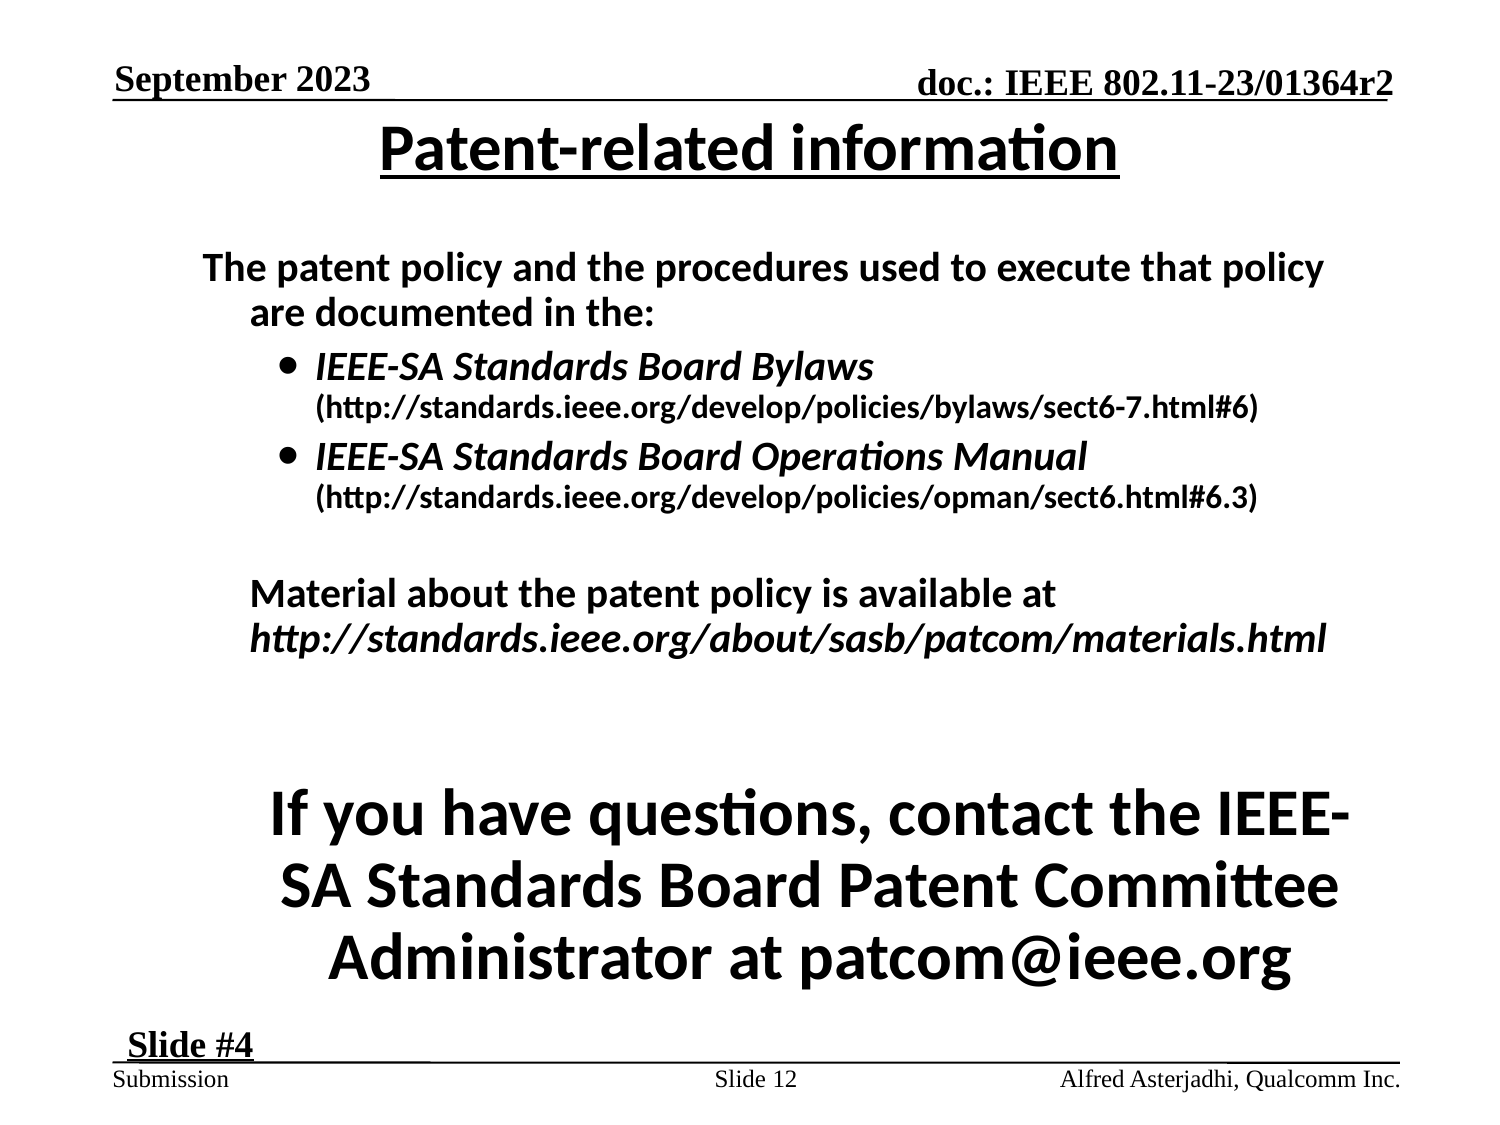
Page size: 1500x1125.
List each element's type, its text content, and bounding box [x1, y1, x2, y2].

slide_number Slide 12 [712, 1061, 800, 1123]
list The patent policy and the procedures used to execute that policy are documented in the: IEEE-SA Standards Board Bylaws (http://standards.ieee.org/develop/policies/bylaws/sect6-7.html#6) IEEE-SA Standards Board Operations Manual (http://standards.ieee.org/develop/policies/opman/sect6.html#6.3) Material about the patent policy is available at http://standards.ieee.org/about/sasb/patcom/materials.html If you have questions, contact the IEEE-SA Standards Board Patent Committee Administrator at patcom@ieee.org [112, 237, 1388, 913]
title Patent-related information [112, 112, 1388, 176]
text_box Slide #4 [112, 1012, 269, 1073]
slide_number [114, 54, 493, 100]
footer Alfred Asterjadhi, Qualcomm Inc. [878, 1061, 1402, 1093]
